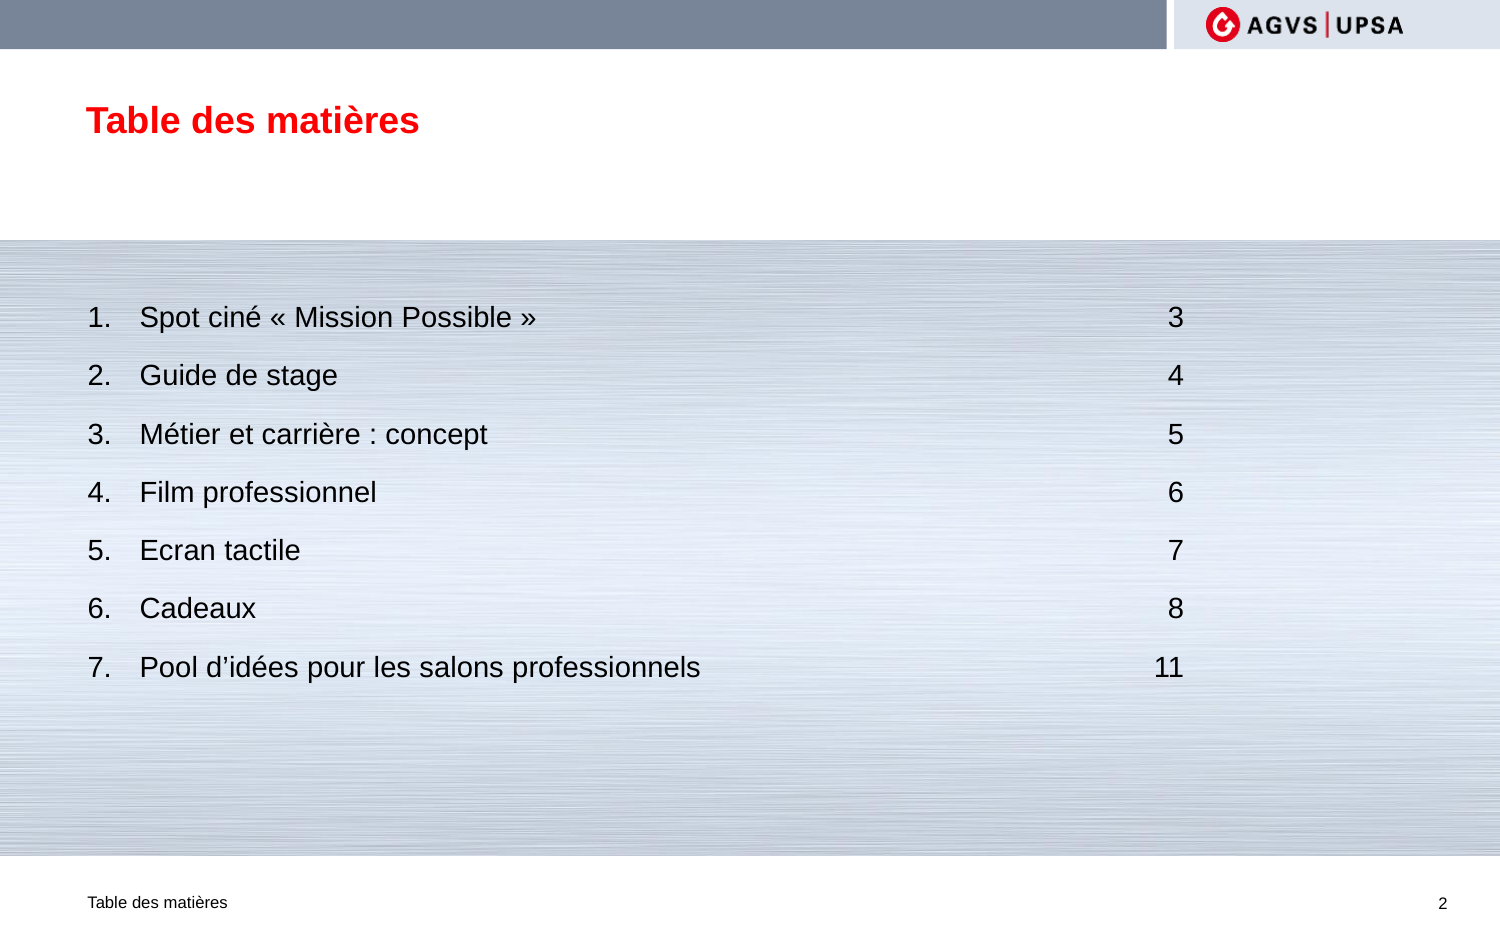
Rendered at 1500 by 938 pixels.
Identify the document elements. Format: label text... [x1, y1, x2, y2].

footer Table des matières [73, 885, 549, 919]
slide_number 2 [1204, 885, 1462, 923]
title Table des matières [72, 89, 1436, 213]
list Spot ciné « Mission Possible » 3 Guide de stage 4 Métier et carrière : concept 5 Film professionnel 6 Ecran tactile 7 Cadeaux 8 Pool d’idées pour les salons professionnels 11 [74, 274, 1437, 806]
picture [0, 240, 1500, 856]
picture [1206, 7, 1403, 42]
